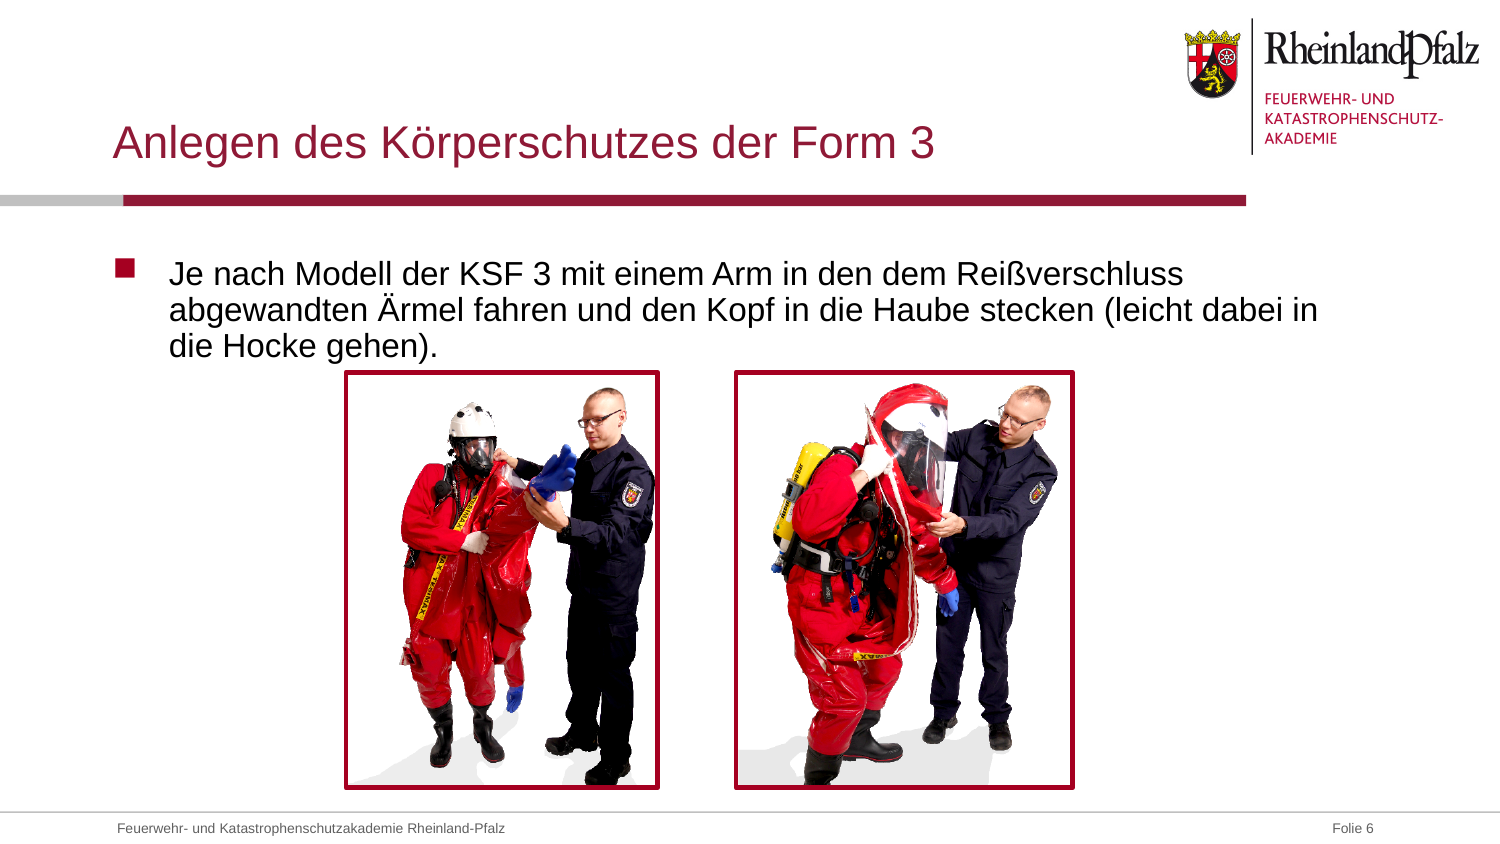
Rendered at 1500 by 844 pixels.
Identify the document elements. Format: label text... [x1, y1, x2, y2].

title Anlegen des Körperschutzes der Form 3 [112, 53, 1071, 168]
list Je nach Modell der KSF 3 mit einem Arm in den dem Reißverschluss abgewandten Ärmel fahren und den Kopf in die Haube stecken (leicht dabei in die Hocke gehen). [112, 256, 1365, 820]
picture [347, 374, 656, 786]
picture [1182, 13, 1479, 186]
picture [738, 374, 1071, 786]
